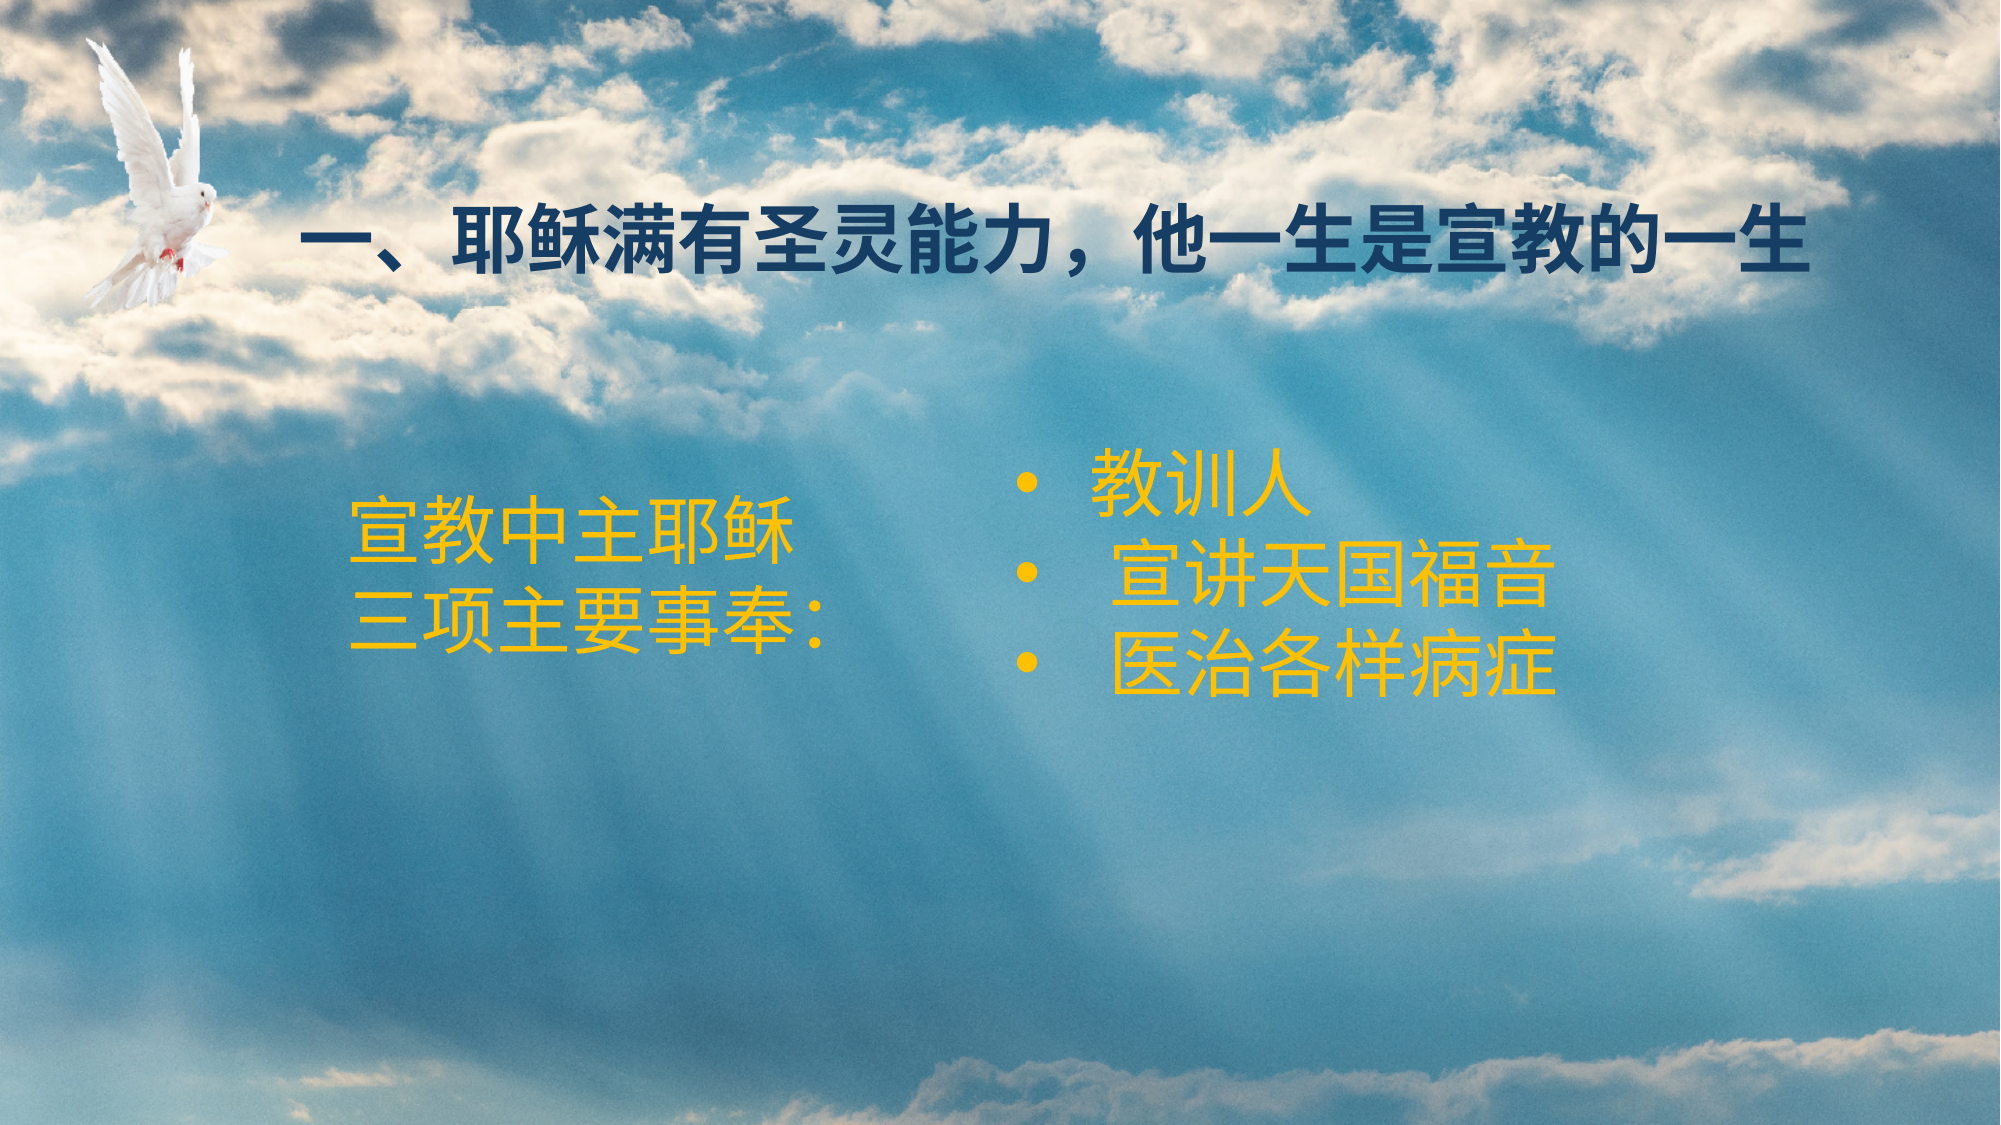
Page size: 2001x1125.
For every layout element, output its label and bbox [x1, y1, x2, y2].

text_box [0, 0, 2000, 1125]
